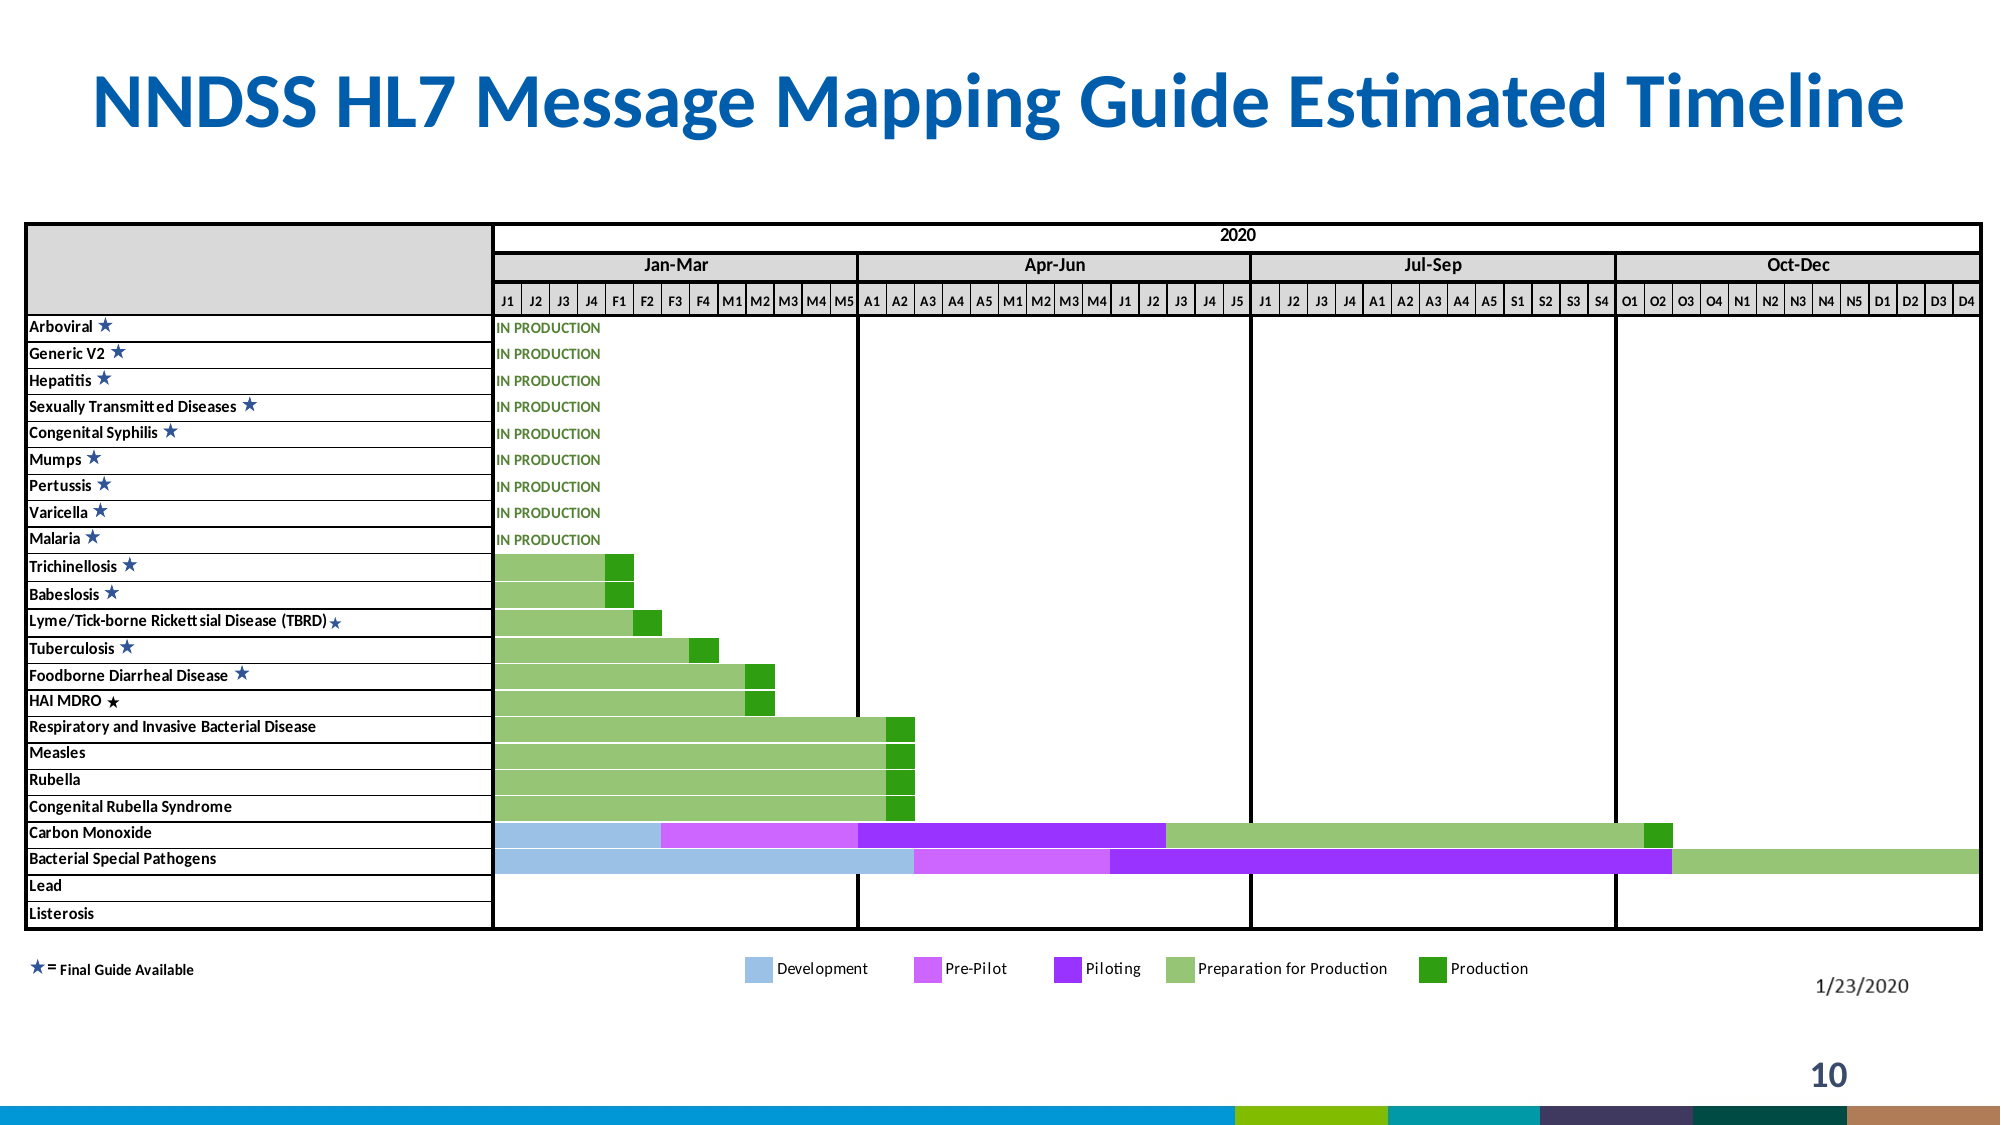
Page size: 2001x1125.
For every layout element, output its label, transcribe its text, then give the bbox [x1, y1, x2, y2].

picture [0, 1096, 2000, 1125]
title NNDSS HL7 Message Mapping Guide Estimated Timeline [78, 45, 1924, 151]
picture [0, 195, 2000, 1012]
slide_number 10 [1412, 1042, 1863, 1103]
